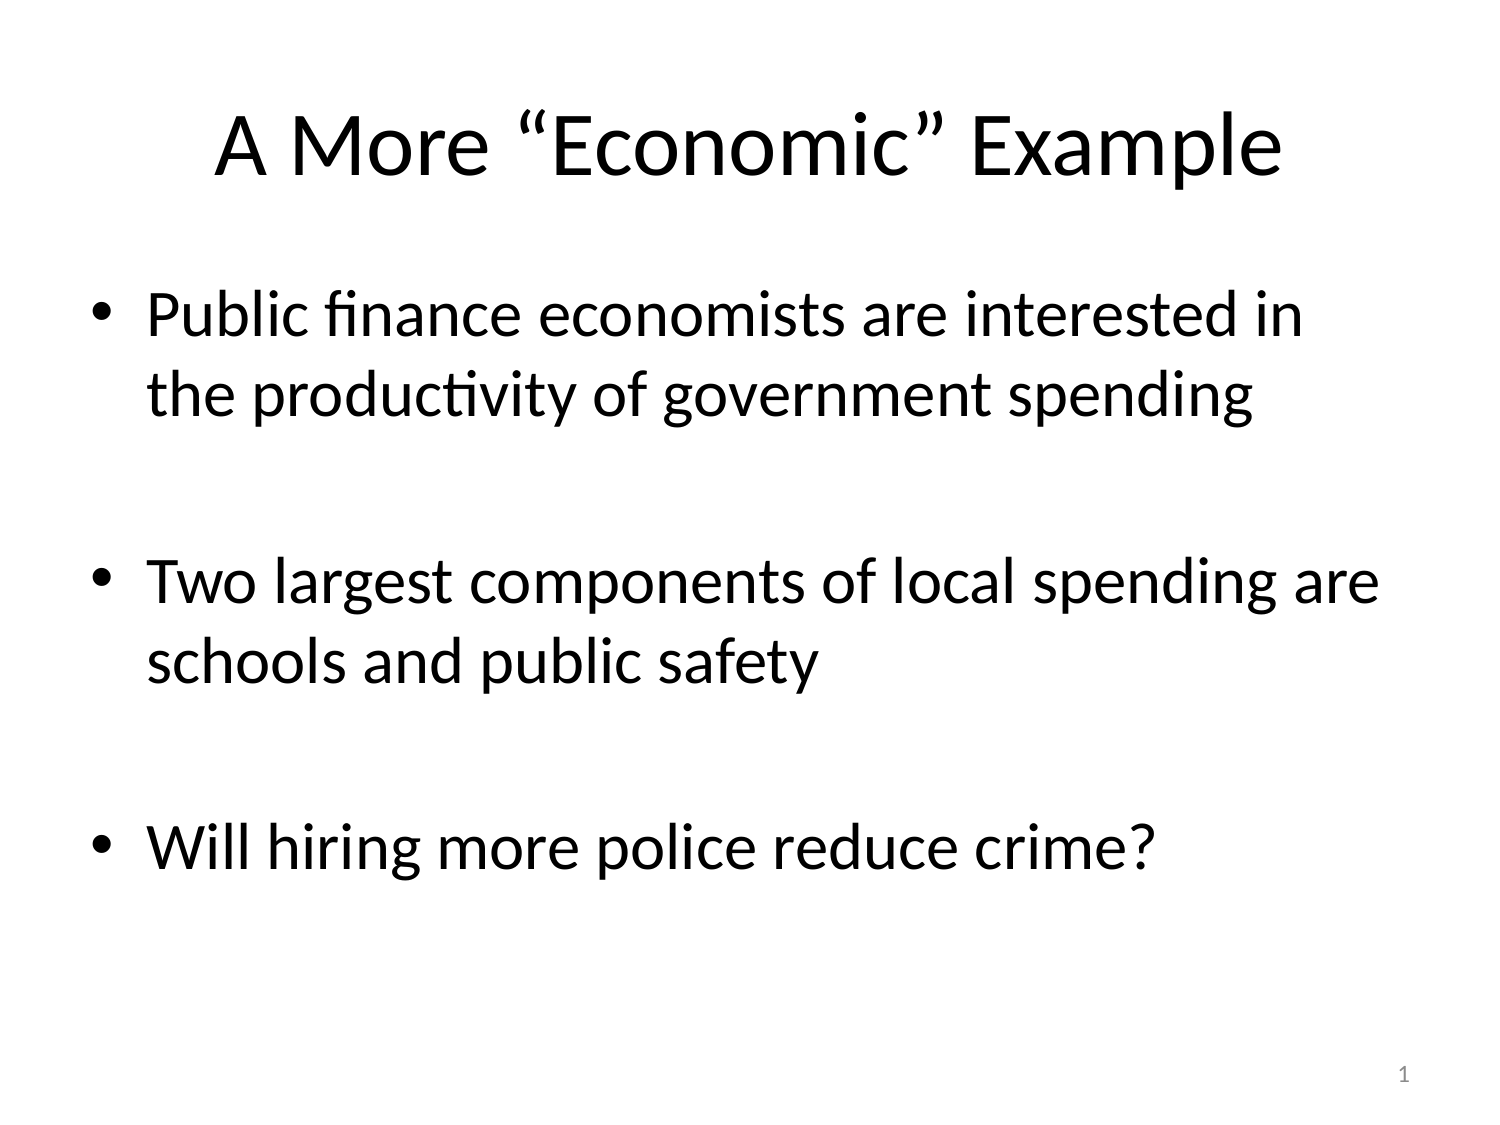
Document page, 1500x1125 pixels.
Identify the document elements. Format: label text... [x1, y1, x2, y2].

title A More “Economic” Example [75, 45, 1425, 233]
slide_number 1 [1074, 1042, 1425, 1103]
list Public finance economists are interested in the productivity of government spending Two largest components of local spending are schools and public safety Will hiring more police reduce crime? [75, 262, 1425, 1005]
